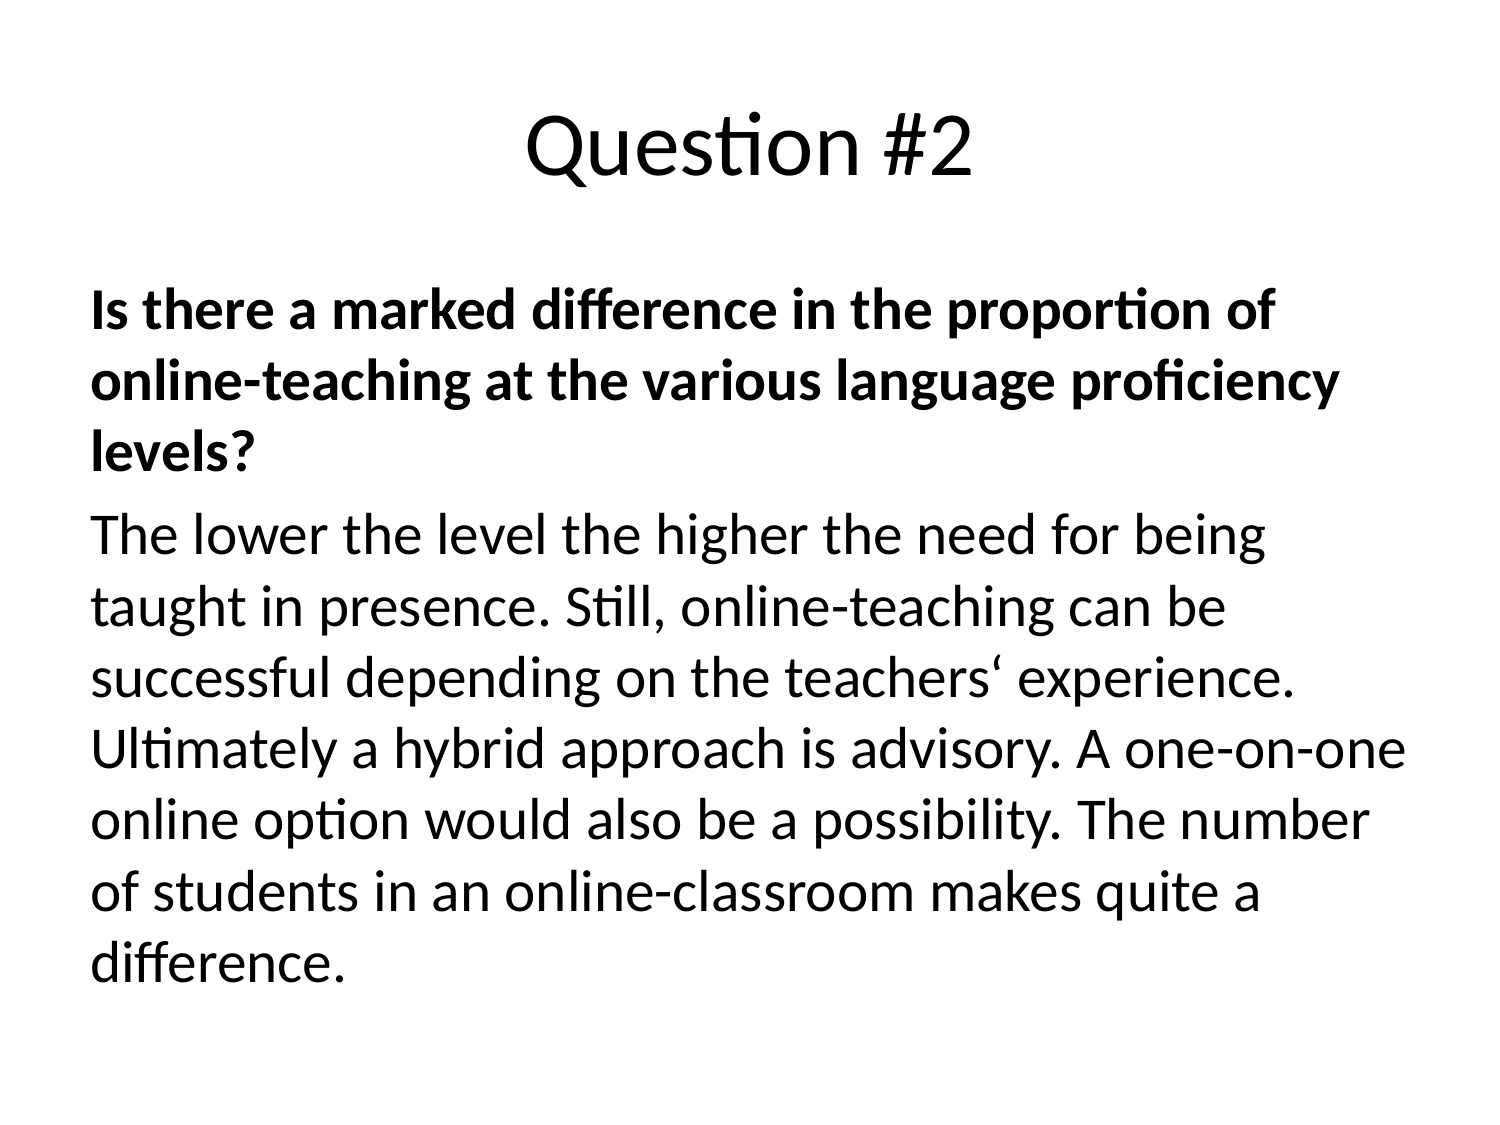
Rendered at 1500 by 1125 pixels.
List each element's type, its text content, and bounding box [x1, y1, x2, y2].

title Question #2 [75, 45, 1425, 233]
list Is there a marked difference in the proportion of online-teaching at the various language proficiency levels? The lower the level the higher the need for being taught in presence. Still, online-teaching can be successful depending on the teachers‘ experience. Ultimately a hybrid approach is advisory. A one-on-one online option would also be a possibility. The number of students in an online-classroom makes quite a difference. [75, 262, 1425, 1005]
